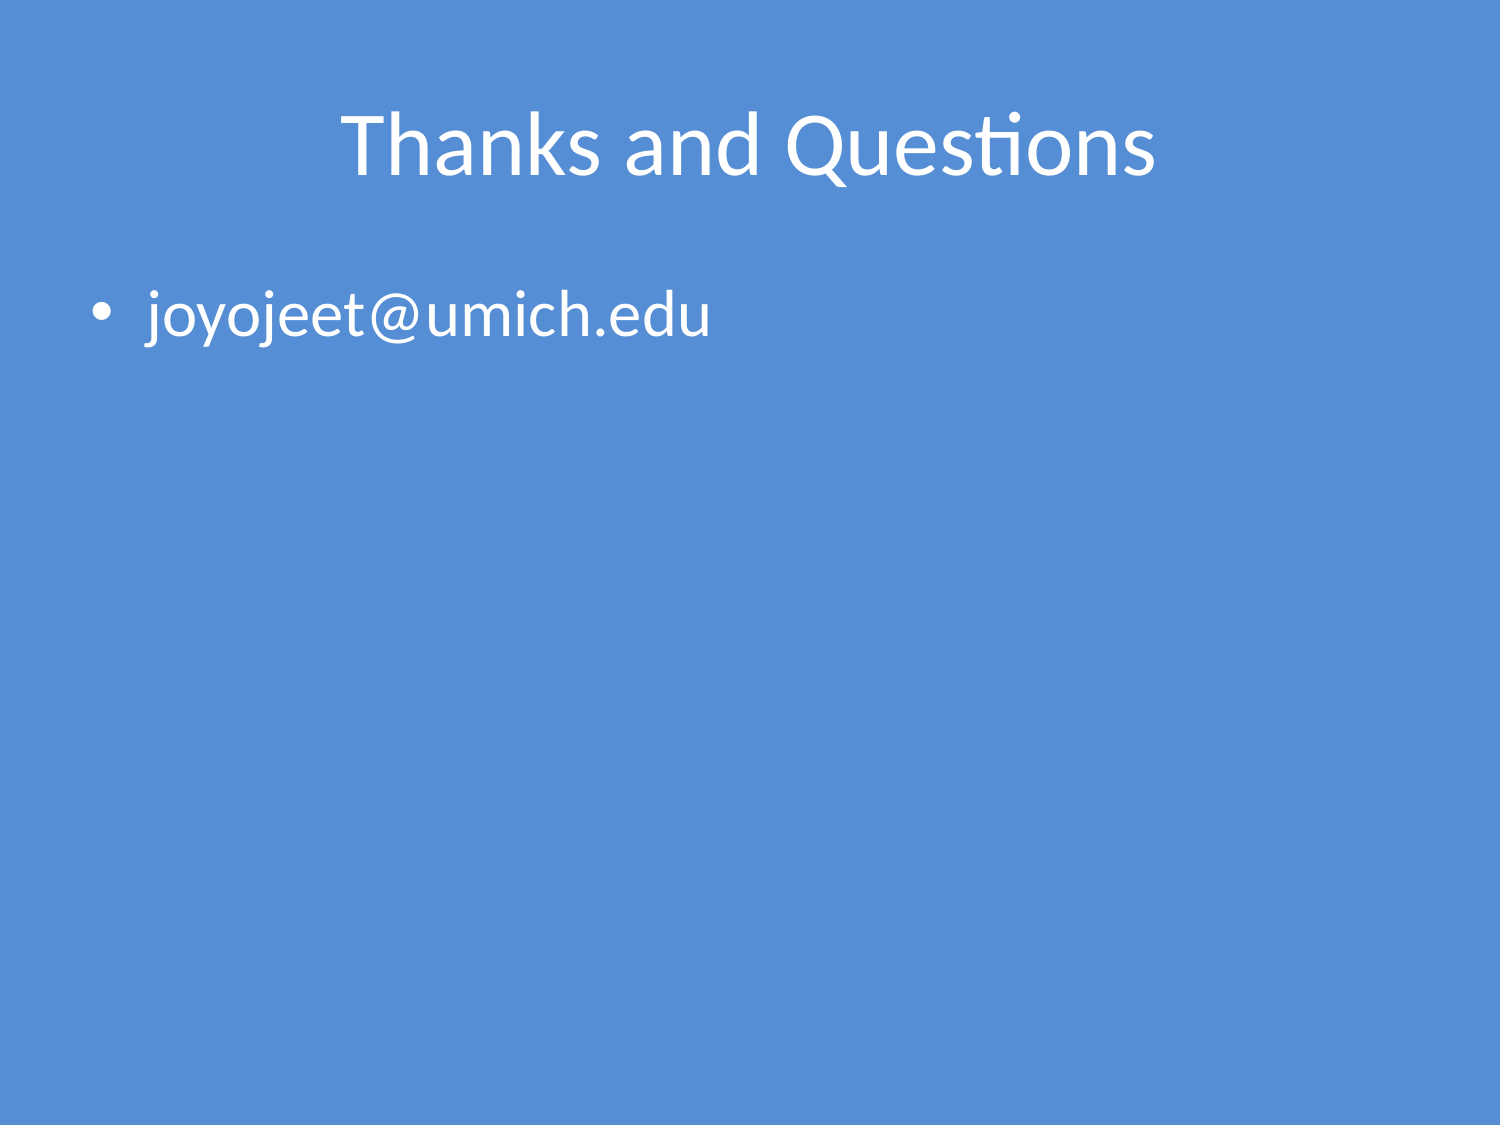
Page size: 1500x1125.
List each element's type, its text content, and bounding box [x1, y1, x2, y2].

title Thanks and Questions [75, 45, 1425, 233]
list joyojeet@umich.edu [75, 262, 1425, 1005]
